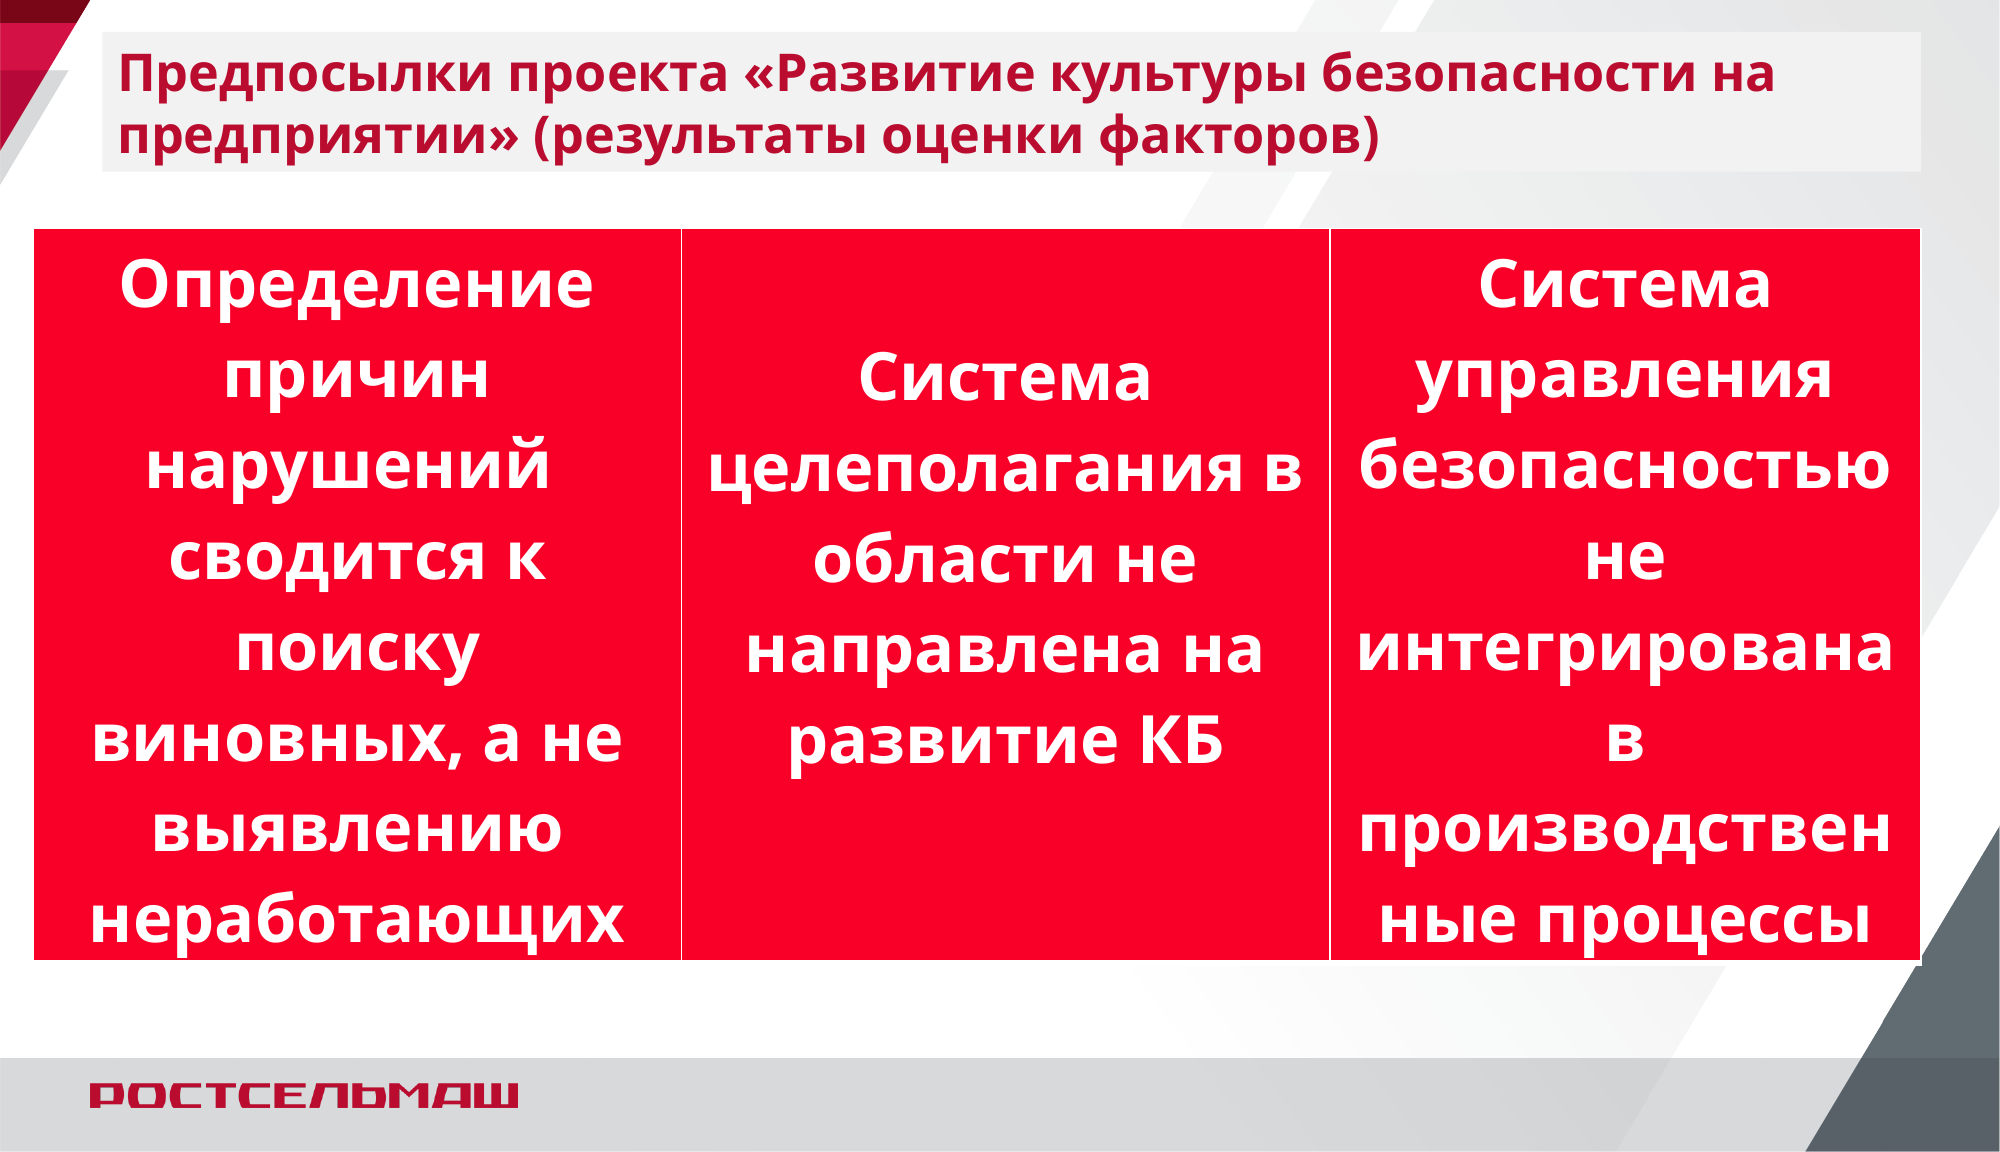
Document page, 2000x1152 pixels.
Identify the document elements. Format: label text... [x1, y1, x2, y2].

table_header Система целеполагания в области не направлена на развитие КБ [682, 229, 1329, 960]
text_box Предпосылки проекта «Развитие культуры безопасности на предприятии» (результаты оценки факторов) [102, 31, 1922, 172]
table_header Система управления безопасностью не интегрирована в производственные процессы [1331, 229, 1920, 960]
picture [0, 0, 2000, 1152]
table_header Определение причин нарушений сводится к поиску виновных, а не выявлению неработающих процессов [34, 229, 681, 960]
